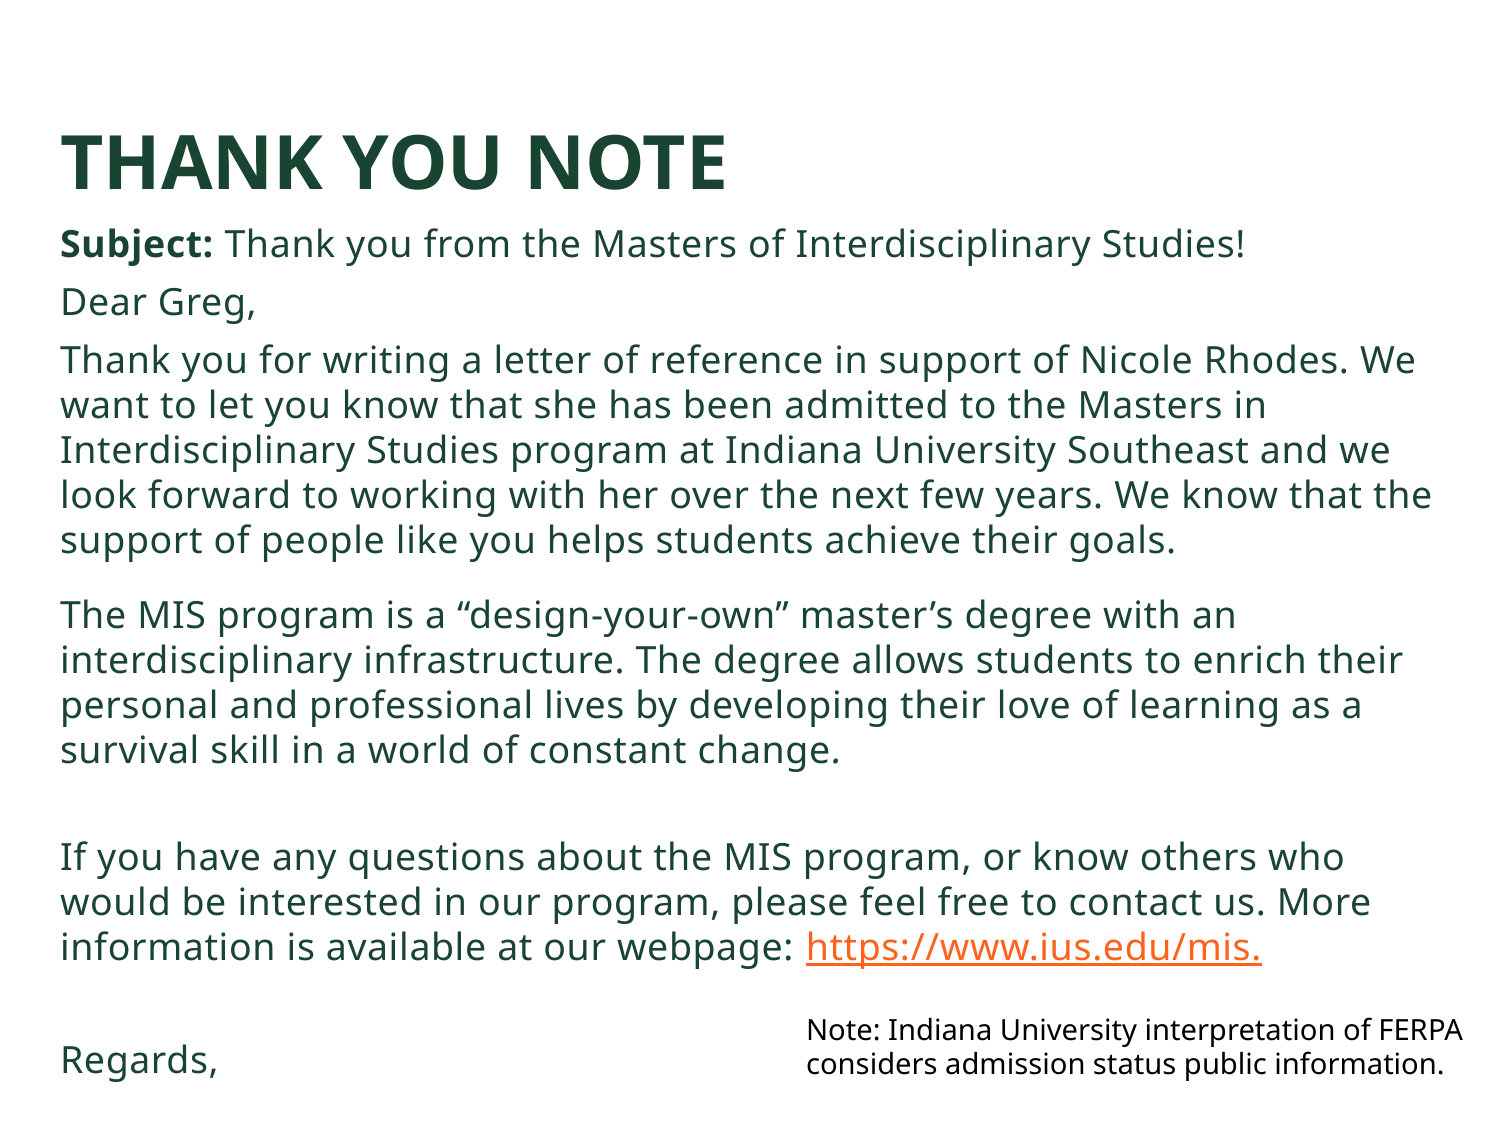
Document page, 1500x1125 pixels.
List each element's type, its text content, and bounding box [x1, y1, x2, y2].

title THANK YOU NOTE [45, 37, 1455, 213]
list Subject: Thank you from the Masters of Interdisciplinary Studies! Dear Greg, Thank you for writing a letter of reference in support of Nicole Rhodes. We want to let you know that she has been admitted to the Masters in Interdisciplinary Studies program at Indiana University Southeast and we look forward to working with her over the next few years. We know that the support of people like you helps students achieve their goals. The MIS program is a “design-your-own” master’s degree with an interdisciplinary infrastructure. The degree allows students to enrich their personal and professional lives by developing their love of learning as a survival skill in a world of constant change. If you have any questions about the MIS program, or know others who would be interested in our program, please feel free to contact us. More information is available at our webpage: https://www.ius.edu/mis. Regards, [45, 213, 1455, 1090]
text_box Note: Indiana University interpretation of FERPA considers admission status public information. [791, 1003, 1487, 1089]
